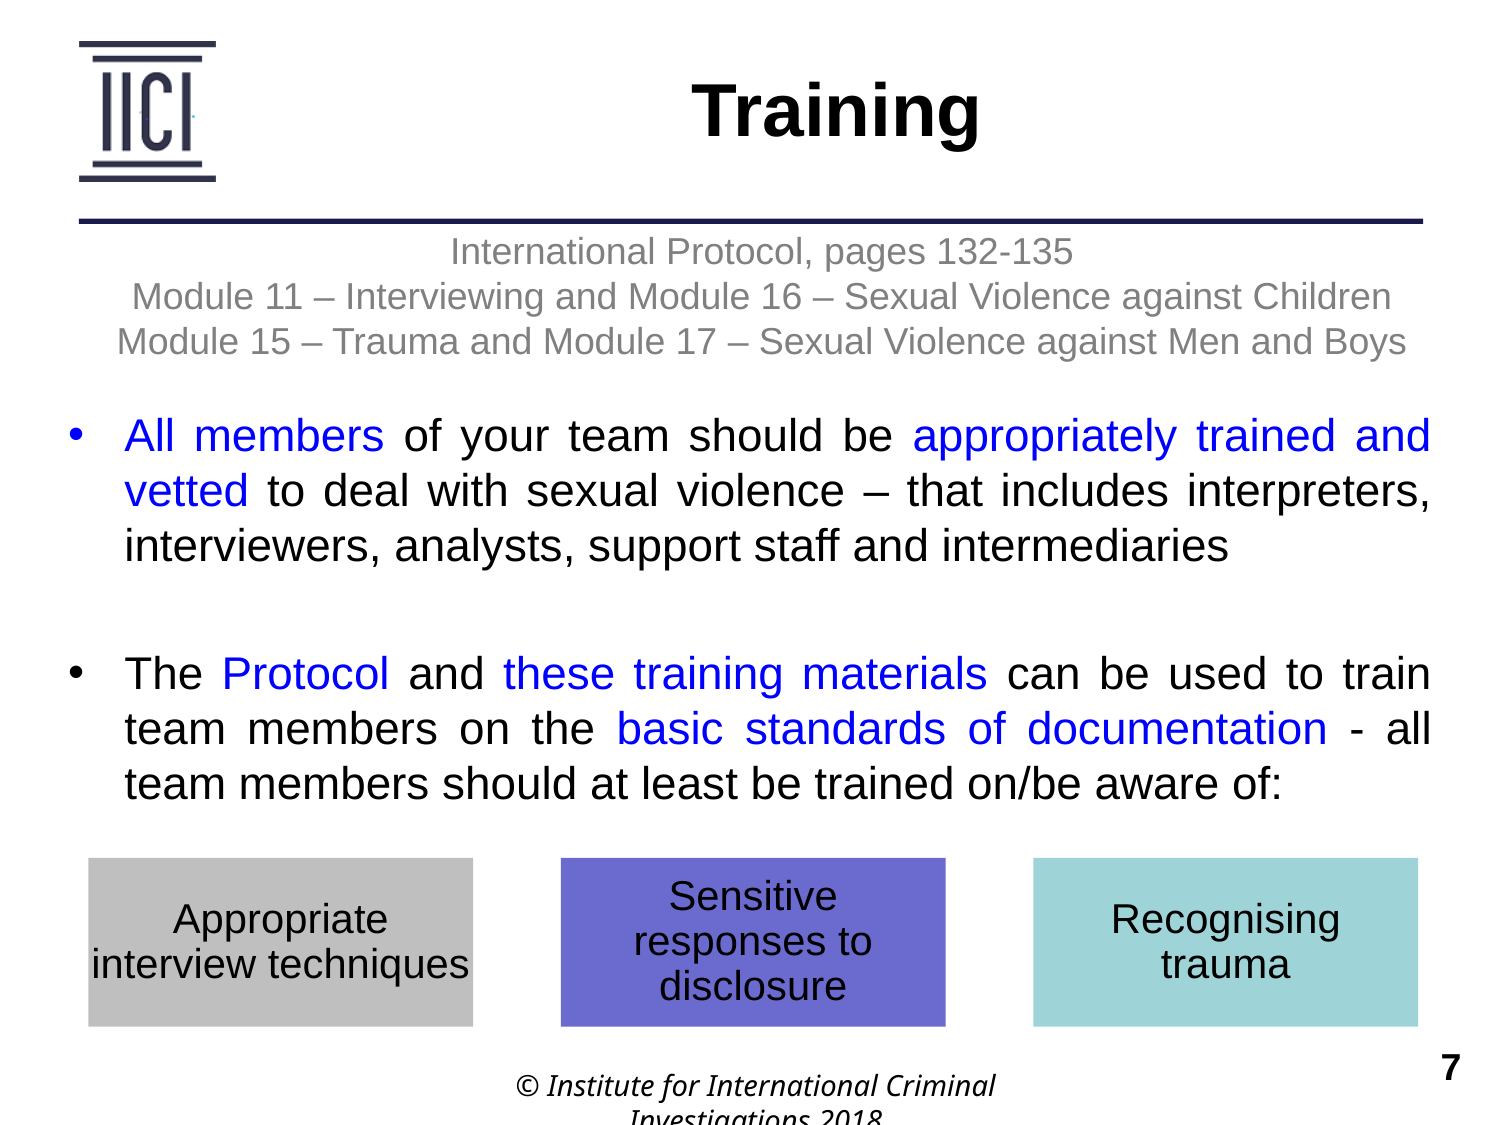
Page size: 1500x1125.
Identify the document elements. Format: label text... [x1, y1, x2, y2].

text_box Appropriate interview techniques [88, 857, 474, 1027]
text_box Recognising trauma [1033, 857, 1419, 1027]
footer © Institute for International Criminal Investigations 2018 [407, 1024, 1105, 1103]
text_box Sensitive responses to disclosure [560, 857, 946, 1027]
picture [79, 41, 216, 182]
text_box Training [206, 54, 1447, 160]
subtitle All members of your team should be appropriately trained and vetted to deal with sexual violence – that includes interpreters, interviewers, analysts, support staff and intermediaries The Protocol and these training materials can be used to train team members on the basic standards of documentation - all team members should at least be trained on/be aware of: [52, 373, 1448, 1012]
slide_number 7 [1092, 1034, 1477, 1114]
text_box International Protocol, pages 132-135 Module 11 – Interviewing and Module 16 – Sexual Violence against Children Module 15 – Trauma and Module 17 – Sexual Violence against Men and Boys [53, 219, 1471, 370]
